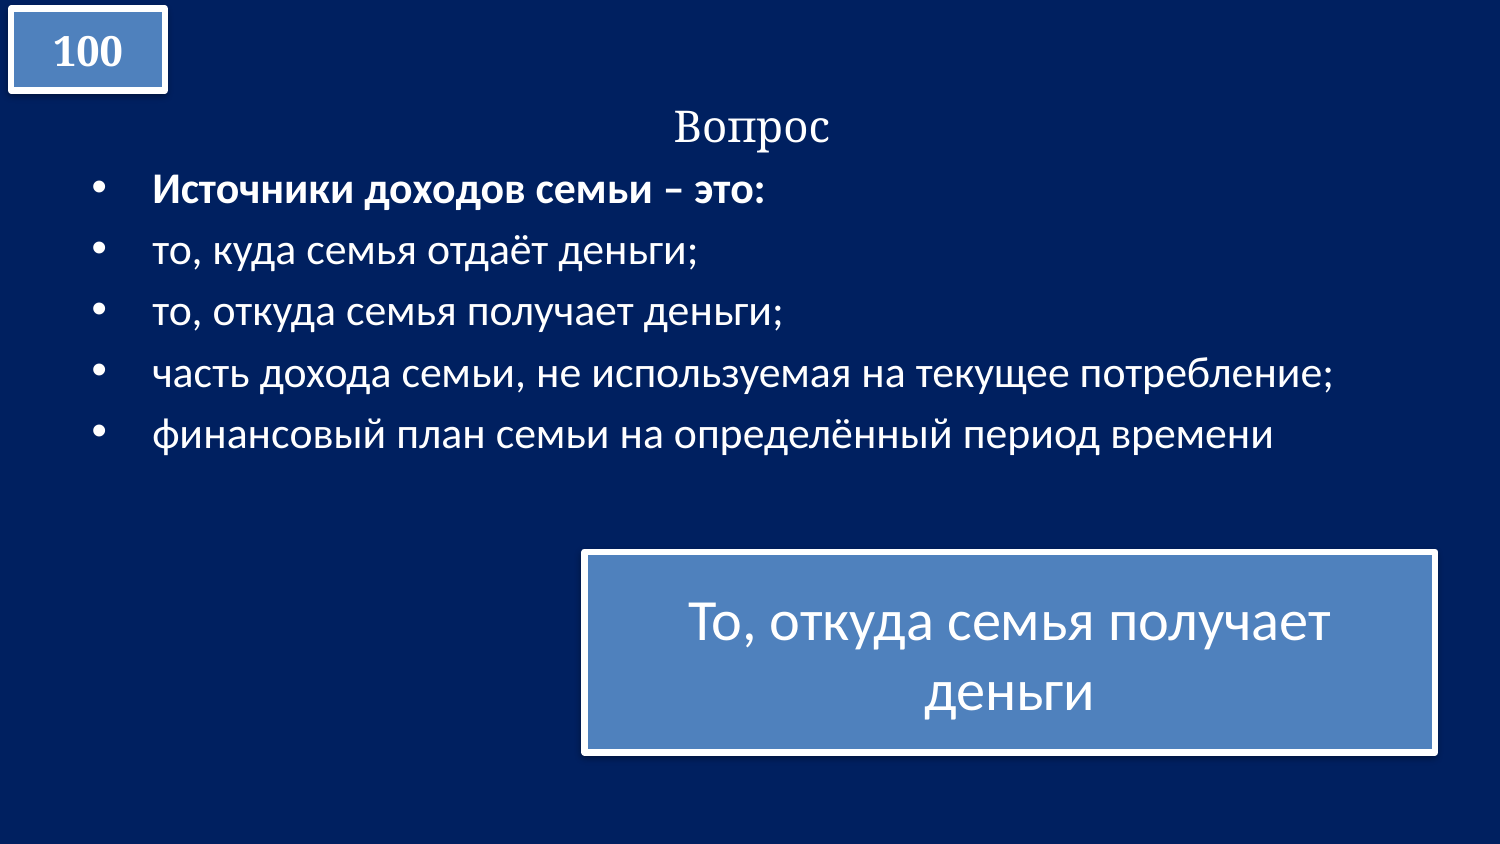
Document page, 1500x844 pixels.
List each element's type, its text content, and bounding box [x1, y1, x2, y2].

list Вопрос Источники доходов семьи – это: то, куда семья отдаёт деньги; то, откуда семья получает деньги; часть дохода семьи, не используемая на текущее потребление; финансовый план семьи на определённый период времени [76, 91, 1427, 481]
text_box То, откуда семья получает деньги [581, 549, 1438, 756]
text_box 100 [8, 5, 168, 94]
